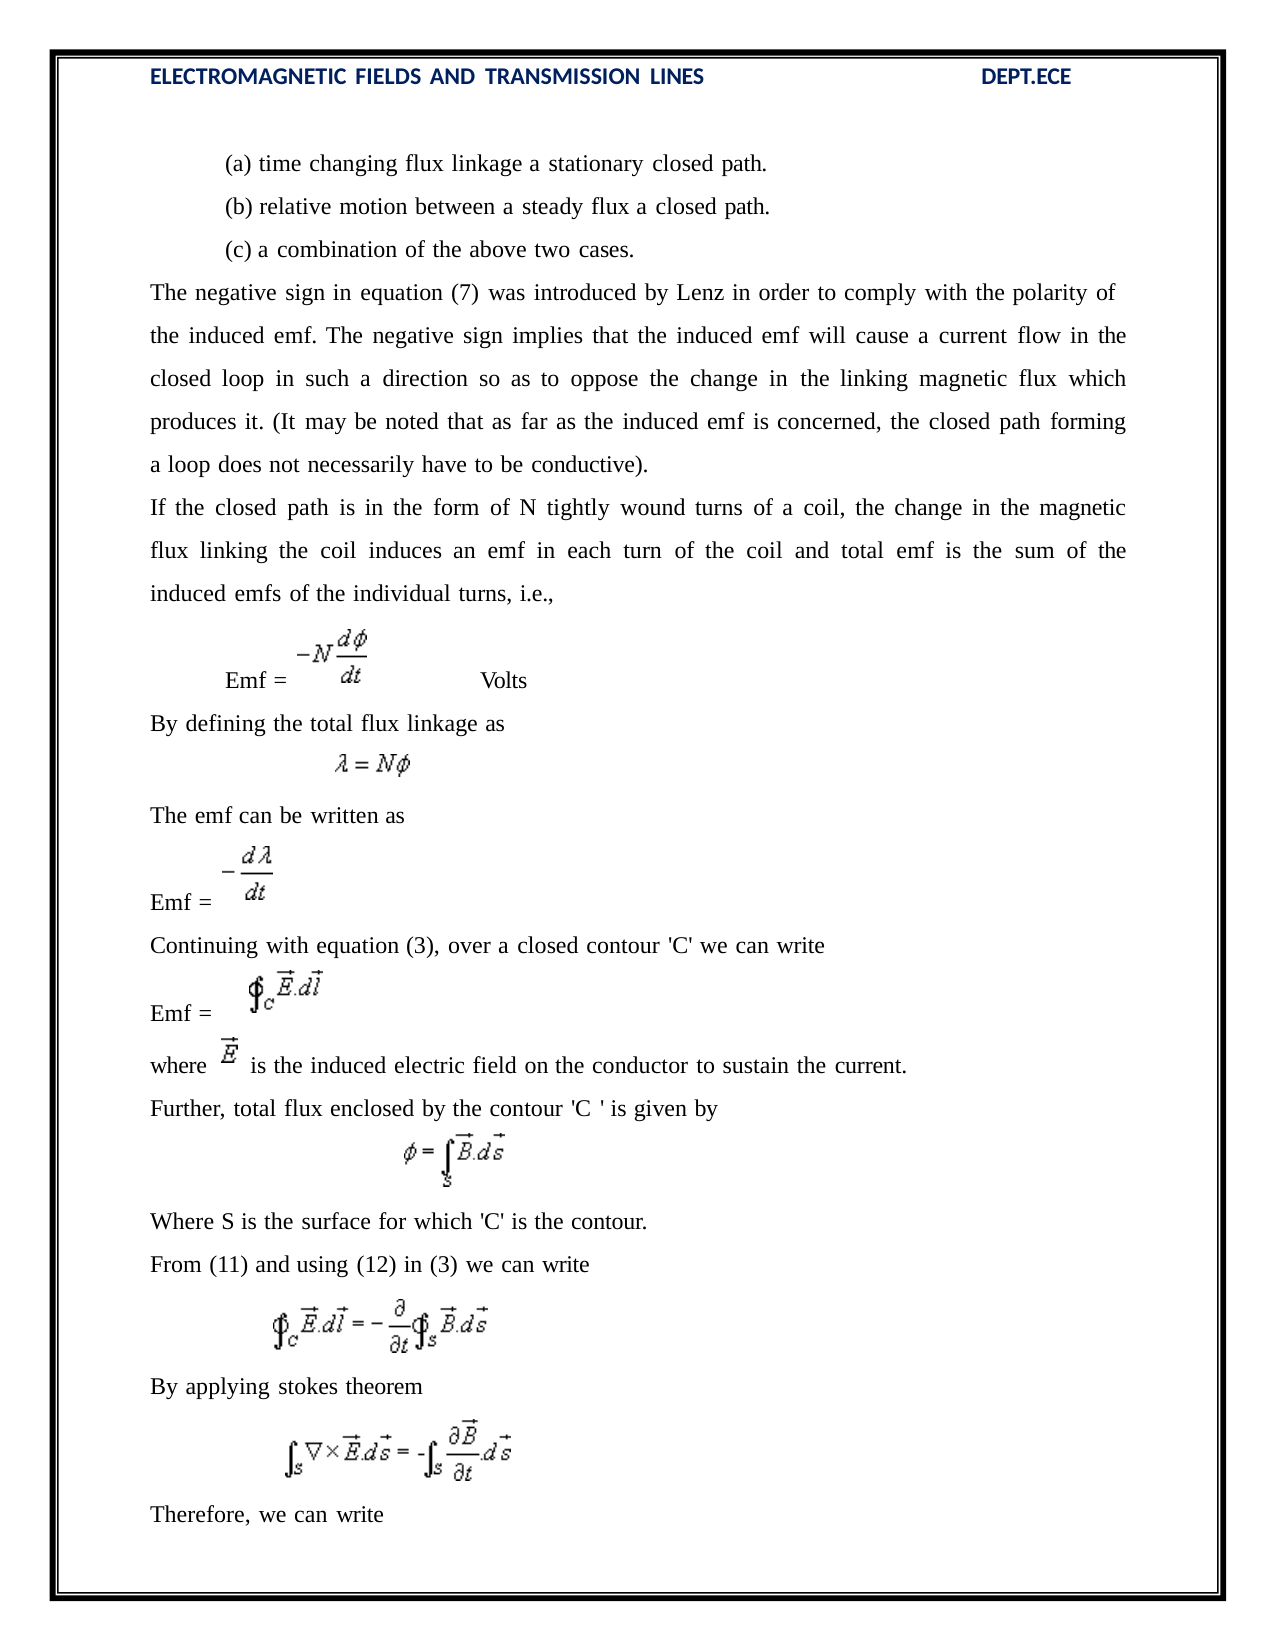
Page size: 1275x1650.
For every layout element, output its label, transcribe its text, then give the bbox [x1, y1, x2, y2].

picture [273, 1298, 488, 1353]
text_box [49, 49, 1227, 1602]
picture [221, 1037, 238, 1063]
picture [222, 846, 273, 901]
text_box By applying stokes theorem [147, 1368, 432, 1400]
picture [297, 629, 367, 683]
picture [404, 1133, 505, 1187]
picture [285, 1418, 512, 1481]
picture [249, 970, 323, 1014]
text_box Where S is the surface for which 'C' is the contour. From (11) and using (12) in (3) we can write [147, 1189, 659, 1278]
text_box Therefore, we can write [147, 1495, 391, 1528]
footer NSU, JAMSHEDPUR [433, 1534, 842, 1617]
text_box ELECTROMAGNETIC FIELDS AND TRANSMISSION LINES DEPT.ECE time changing flux linkage a stationary closed path. relative motion between a steady flux a closed path. a combination of the above two cases. The negative sign in equation (7) was introduced by Lenz in order to comply with the polarity of the induced emf. The negative sign implies that the induced emf will cause a current flow in the closed loop in such a direction so as to oppose the change in the linking magnetic flux which produces it. (It may be noted that as far as the induced emf is concerned, the closed path forming a loop does not necessarily have to be conductive). If the closed path is in the form of N tightly wound turns of a coil, the change in the magnetic flux linking the coil induces an emf in each turn of the coil and total emf is the sum of the induced emfs of the individual turns, i.e., Emf = Volts By defining the total flux linkage as The emf can be written as Emf = Continuing with equation (3), over a closed contour 'C' we can write Emf = where is the induced electric field on the conductor to sustain the current. Further, total flux enclosed by the contour 'C ' is given by [147, 59, 1127, 1122]
picture [335, 754, 410, 777]
